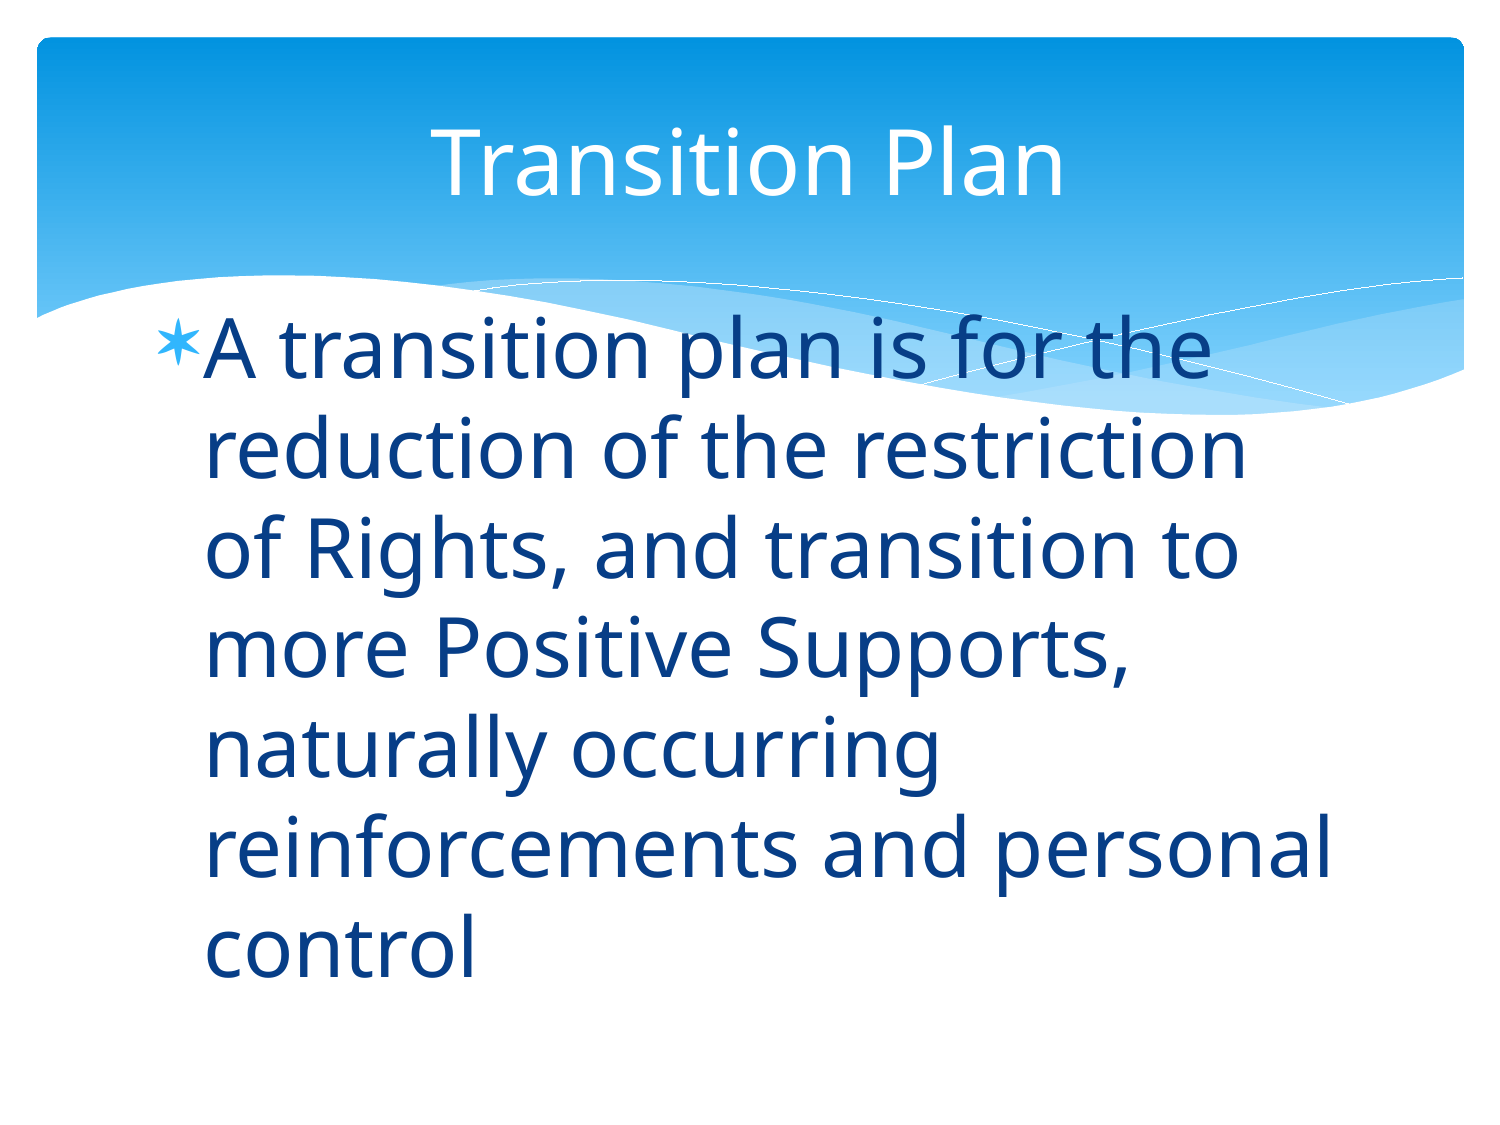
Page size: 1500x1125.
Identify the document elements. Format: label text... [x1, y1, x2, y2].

list A transition plan is for the reduction of the restriction of Rights, and transition to more Positive Supports, naturally occurring reinforcements and personal control [143, 287, 1359, 1005]
title Transition Plan [75, 55, 1425, 261]
